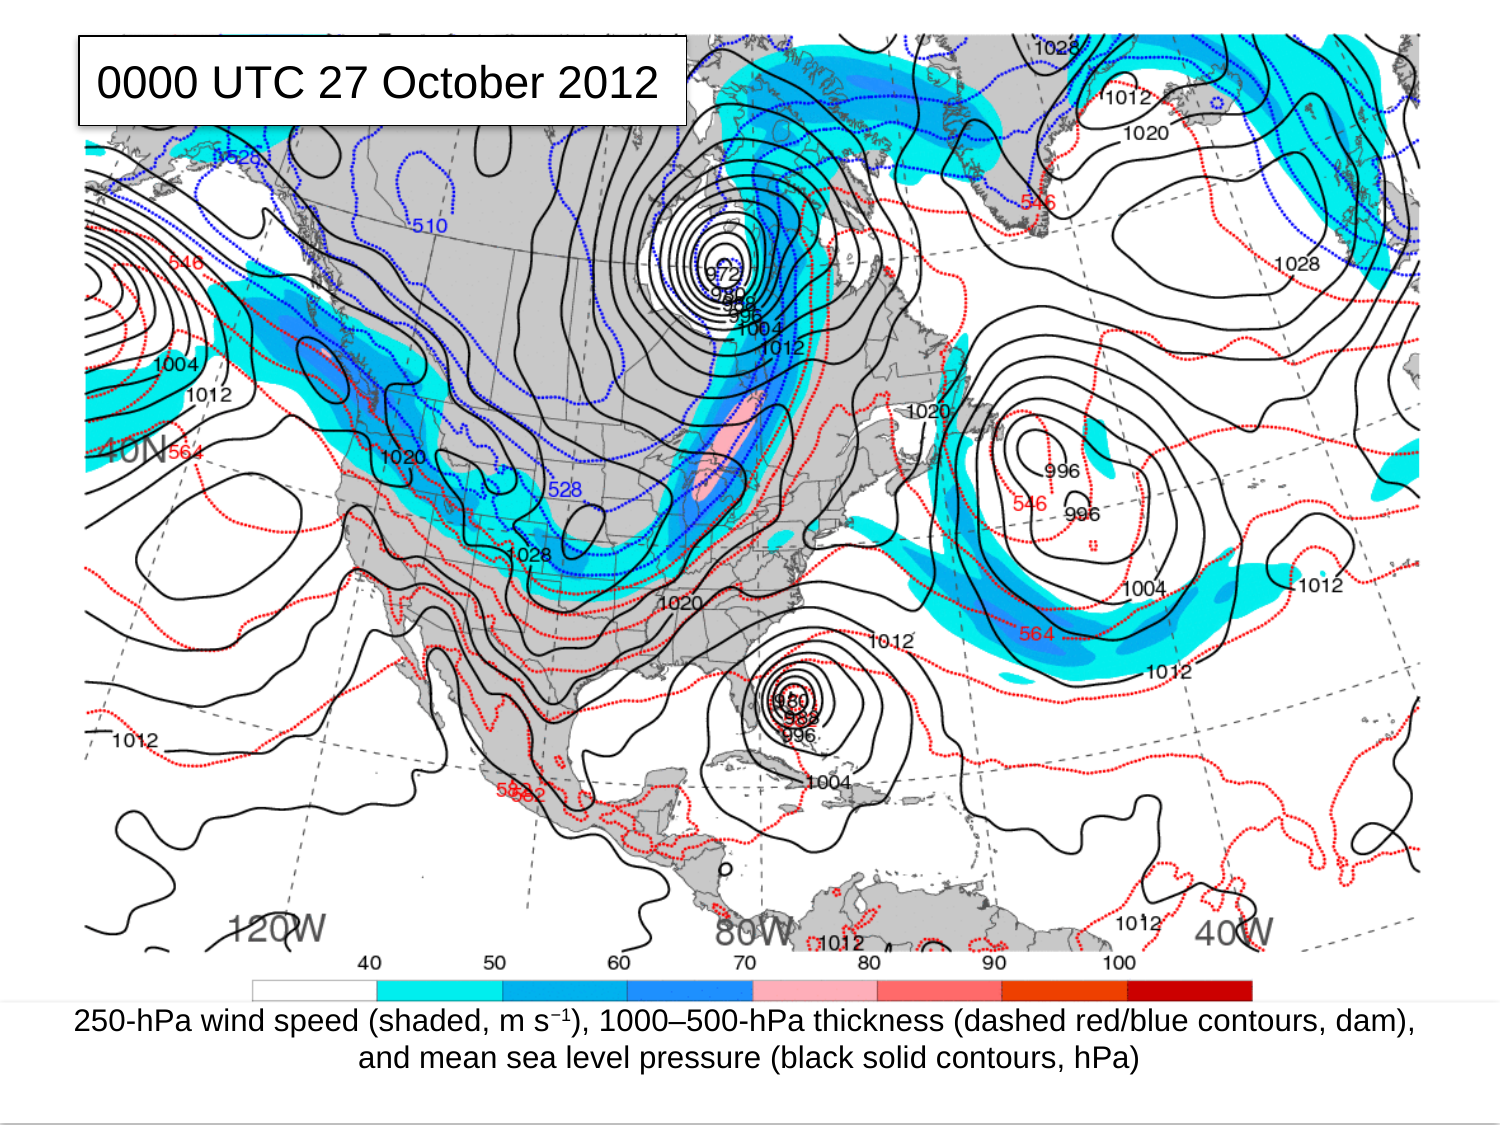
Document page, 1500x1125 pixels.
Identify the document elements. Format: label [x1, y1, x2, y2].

text_box [0, 0, 1500, 1124]
